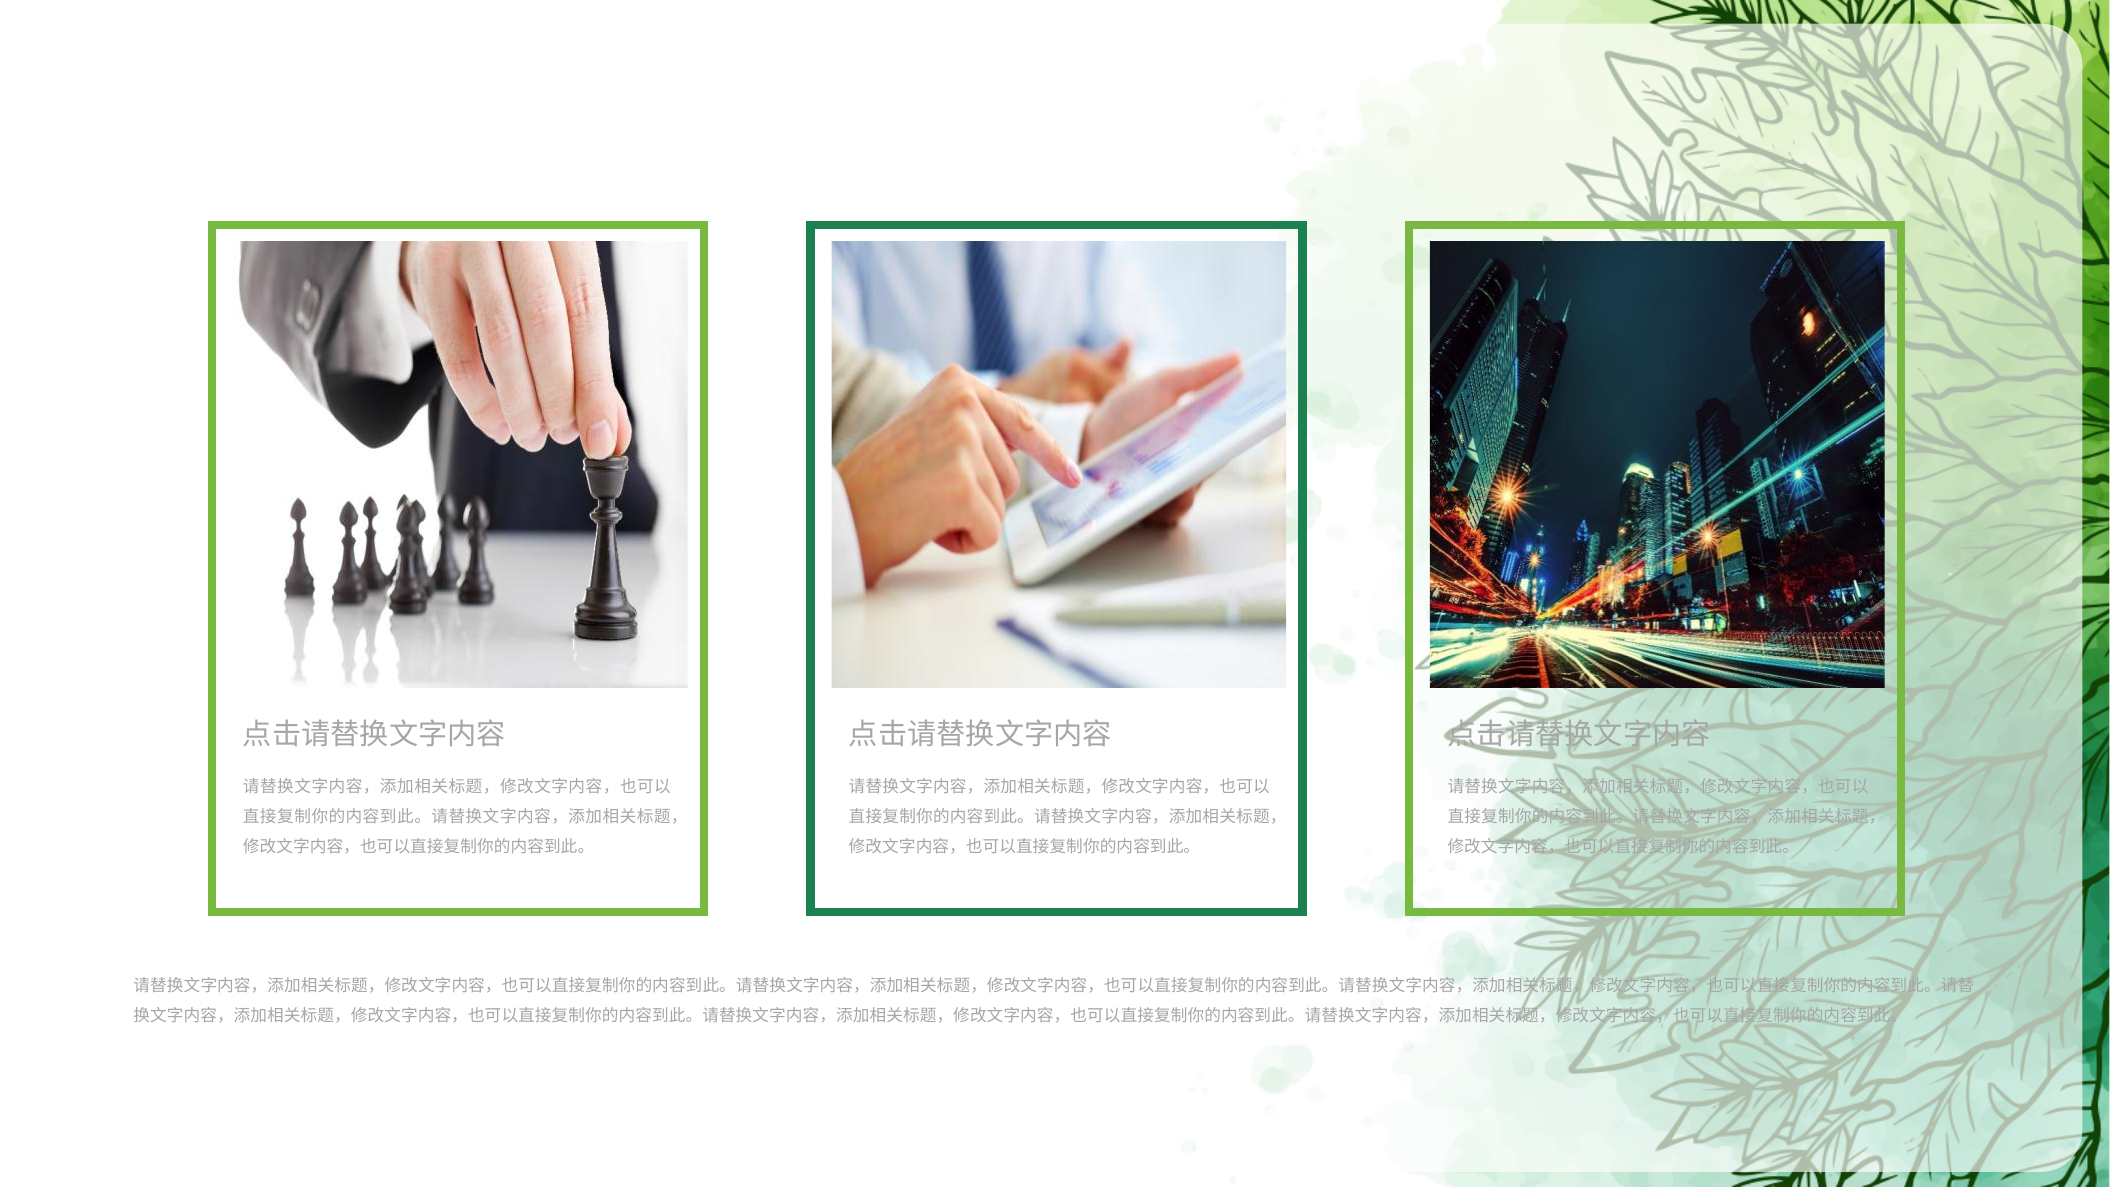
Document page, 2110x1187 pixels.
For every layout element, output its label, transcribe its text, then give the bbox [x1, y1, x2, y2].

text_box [1447, 715, 1870, 858]
text_box 请替换文字内容，添加相关标题，修改文字内容，也可以直接复制你的内容到此。请替换文字内容，添加相关标题，修改文字内容，也可以直接复制你的内容到此。请替换文字内容，添加相关标题，修改文字内容，也可以直接复制你的内容到此。请替换文字内容，添加相关标题，修改文字内容，也可以直接复制你的内容到此。请替换文字内容，添加相关标题，修改文字内容，也可以直接复制你的内容到此。请替换文字内容，添加相关标题，修改文字内容，也可以直接复制你的内容到此。 [133, 964, 1976, 1025]
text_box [242, 715, 672, 858]
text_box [848, 715, 1271, 858]
picture [0, 0, 2110, 1187]
text_box [809, 224, 1304, 913]
text_box [211, 224, 705, 913]
text_box [1408, 224, 1902, 913]
